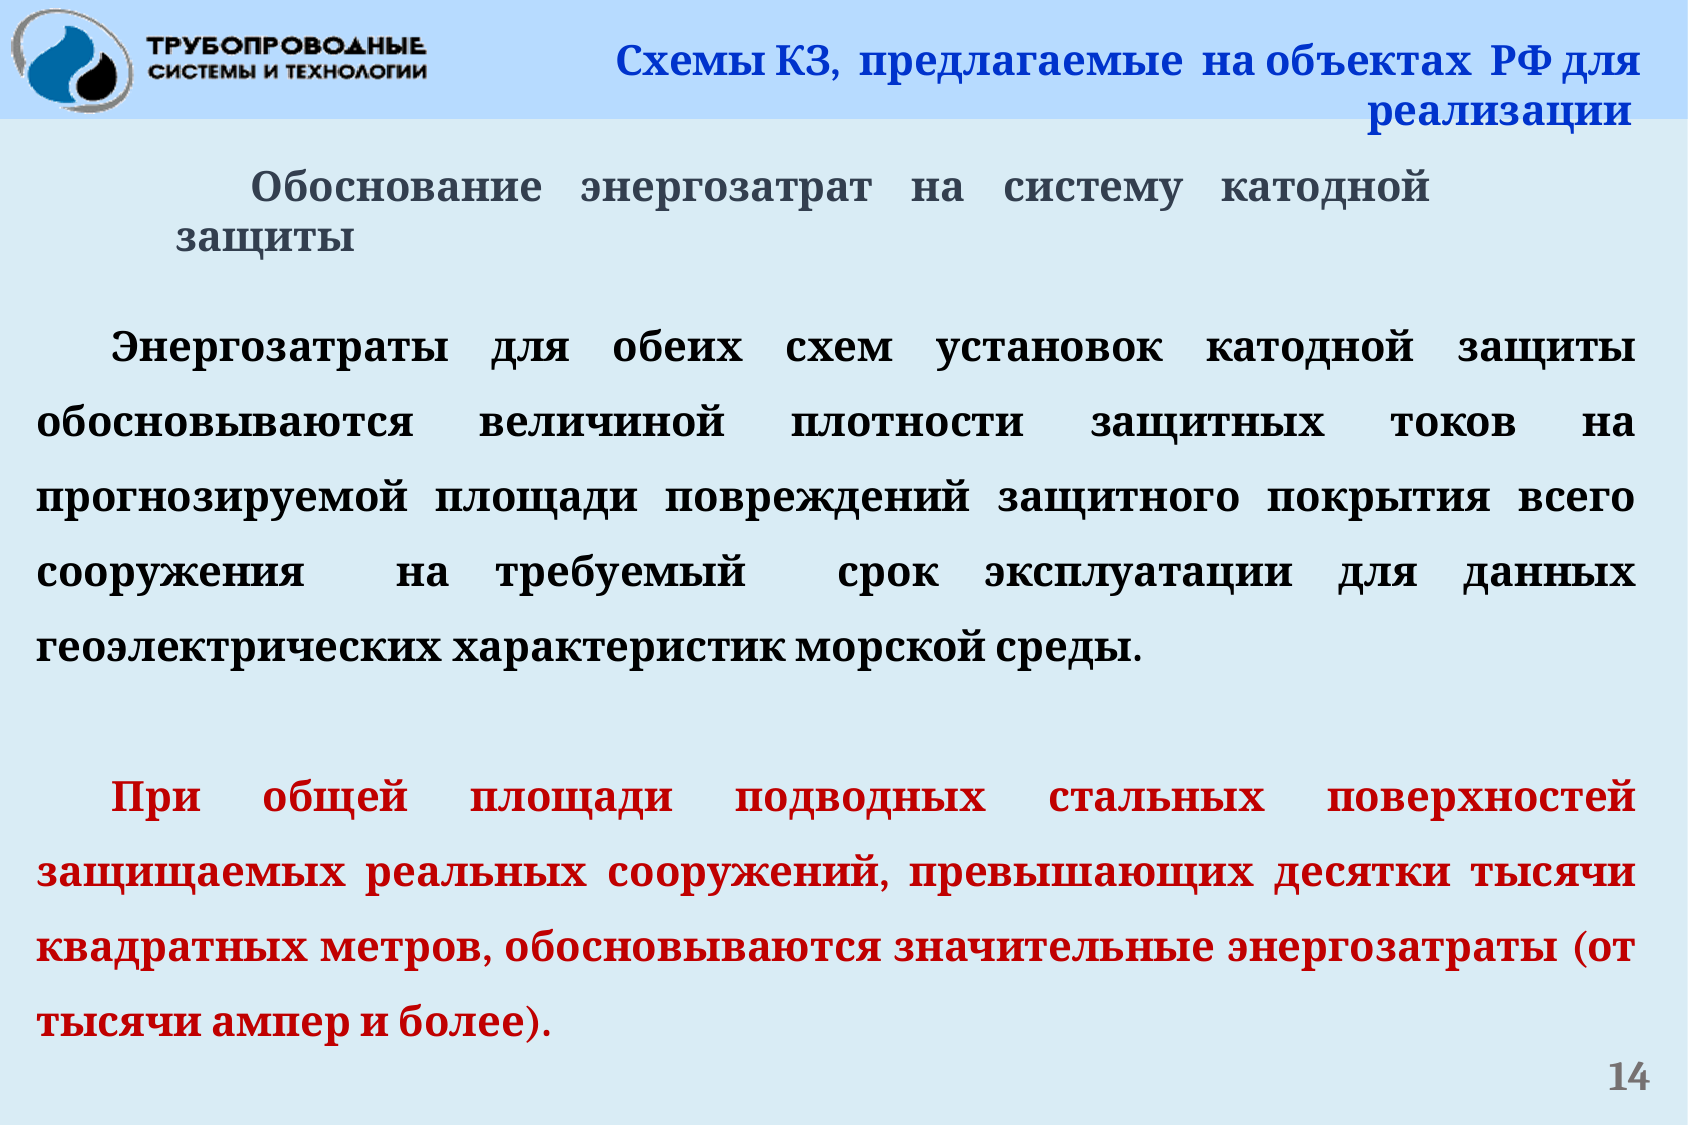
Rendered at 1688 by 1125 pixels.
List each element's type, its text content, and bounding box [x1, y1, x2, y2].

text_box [0, 0, 1688, 119]
text_box Энергозатраты для обеих схем установок катодной защиты обосновываются величиной плотности защитных токов на прогнозируемой площади повреждений защитного покрытия всего сооружения на требуемый срок эксплуатации для данных геоэлектрических характеристик морской среды. При общей площади подводных стальных поверхностей защищаемых реальных сооружений, превышающих десятки тысячи квадратных метров, обосновываются значительные энергозатраты (от тысячи ампер и более). [21, 287, 1652, 1053]
text_box Обоснование энергозатрат на систему катодной защиты [160, 152, 1446, 268]
slide_number 14 [1585, 1044, 1666, 1104]
